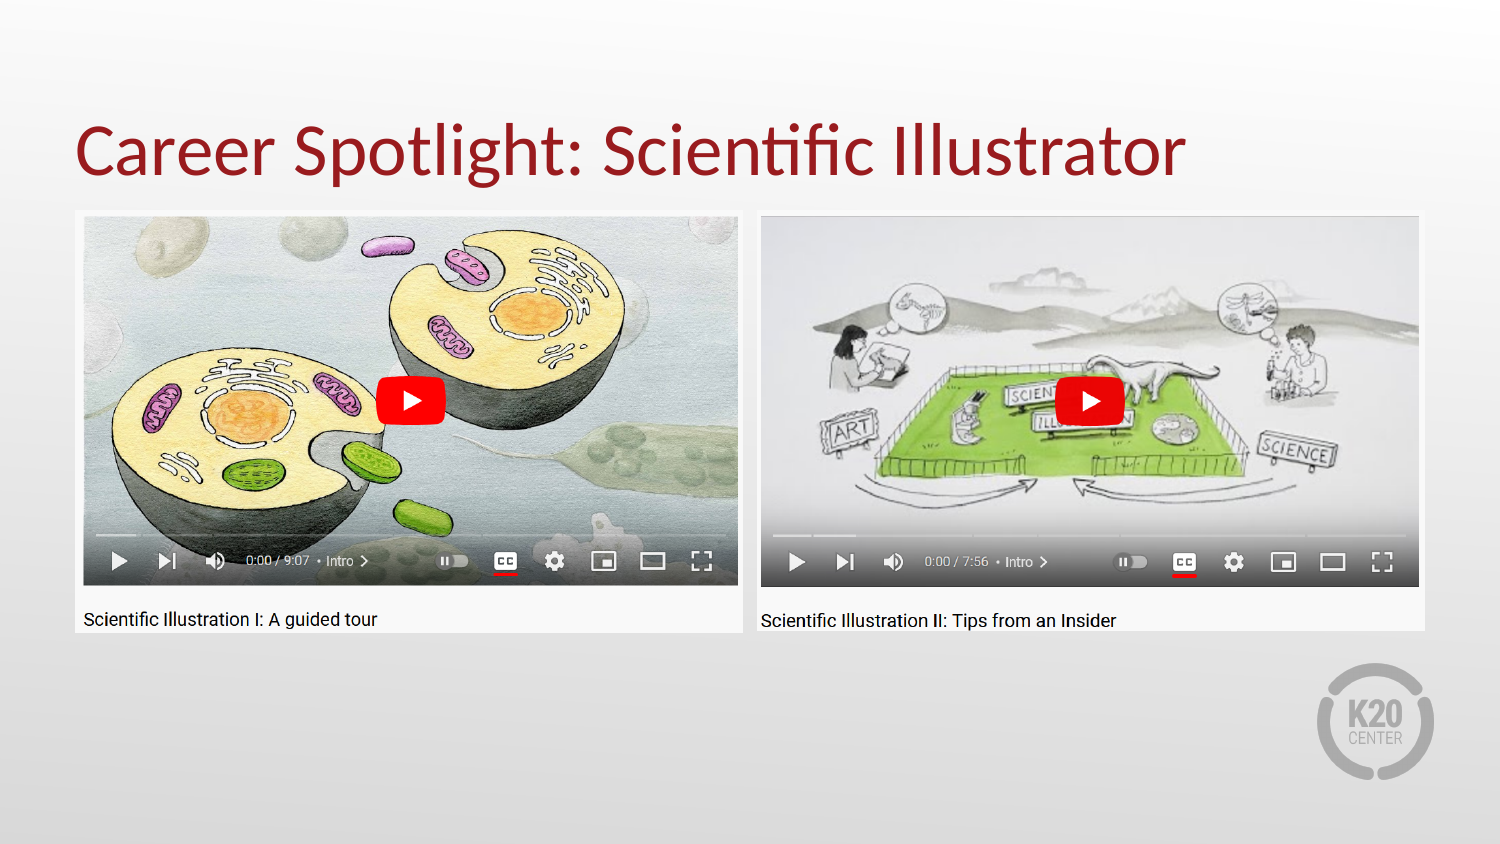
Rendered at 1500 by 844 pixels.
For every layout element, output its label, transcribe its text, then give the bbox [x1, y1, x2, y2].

picture [1300, 646, 1451, 797]
picture [74, 210, 743, 633]
title Career Spotlight: Scientific Illustrator [75, 50, 1425, 191]
picture [757, 210, 1426, 632]
